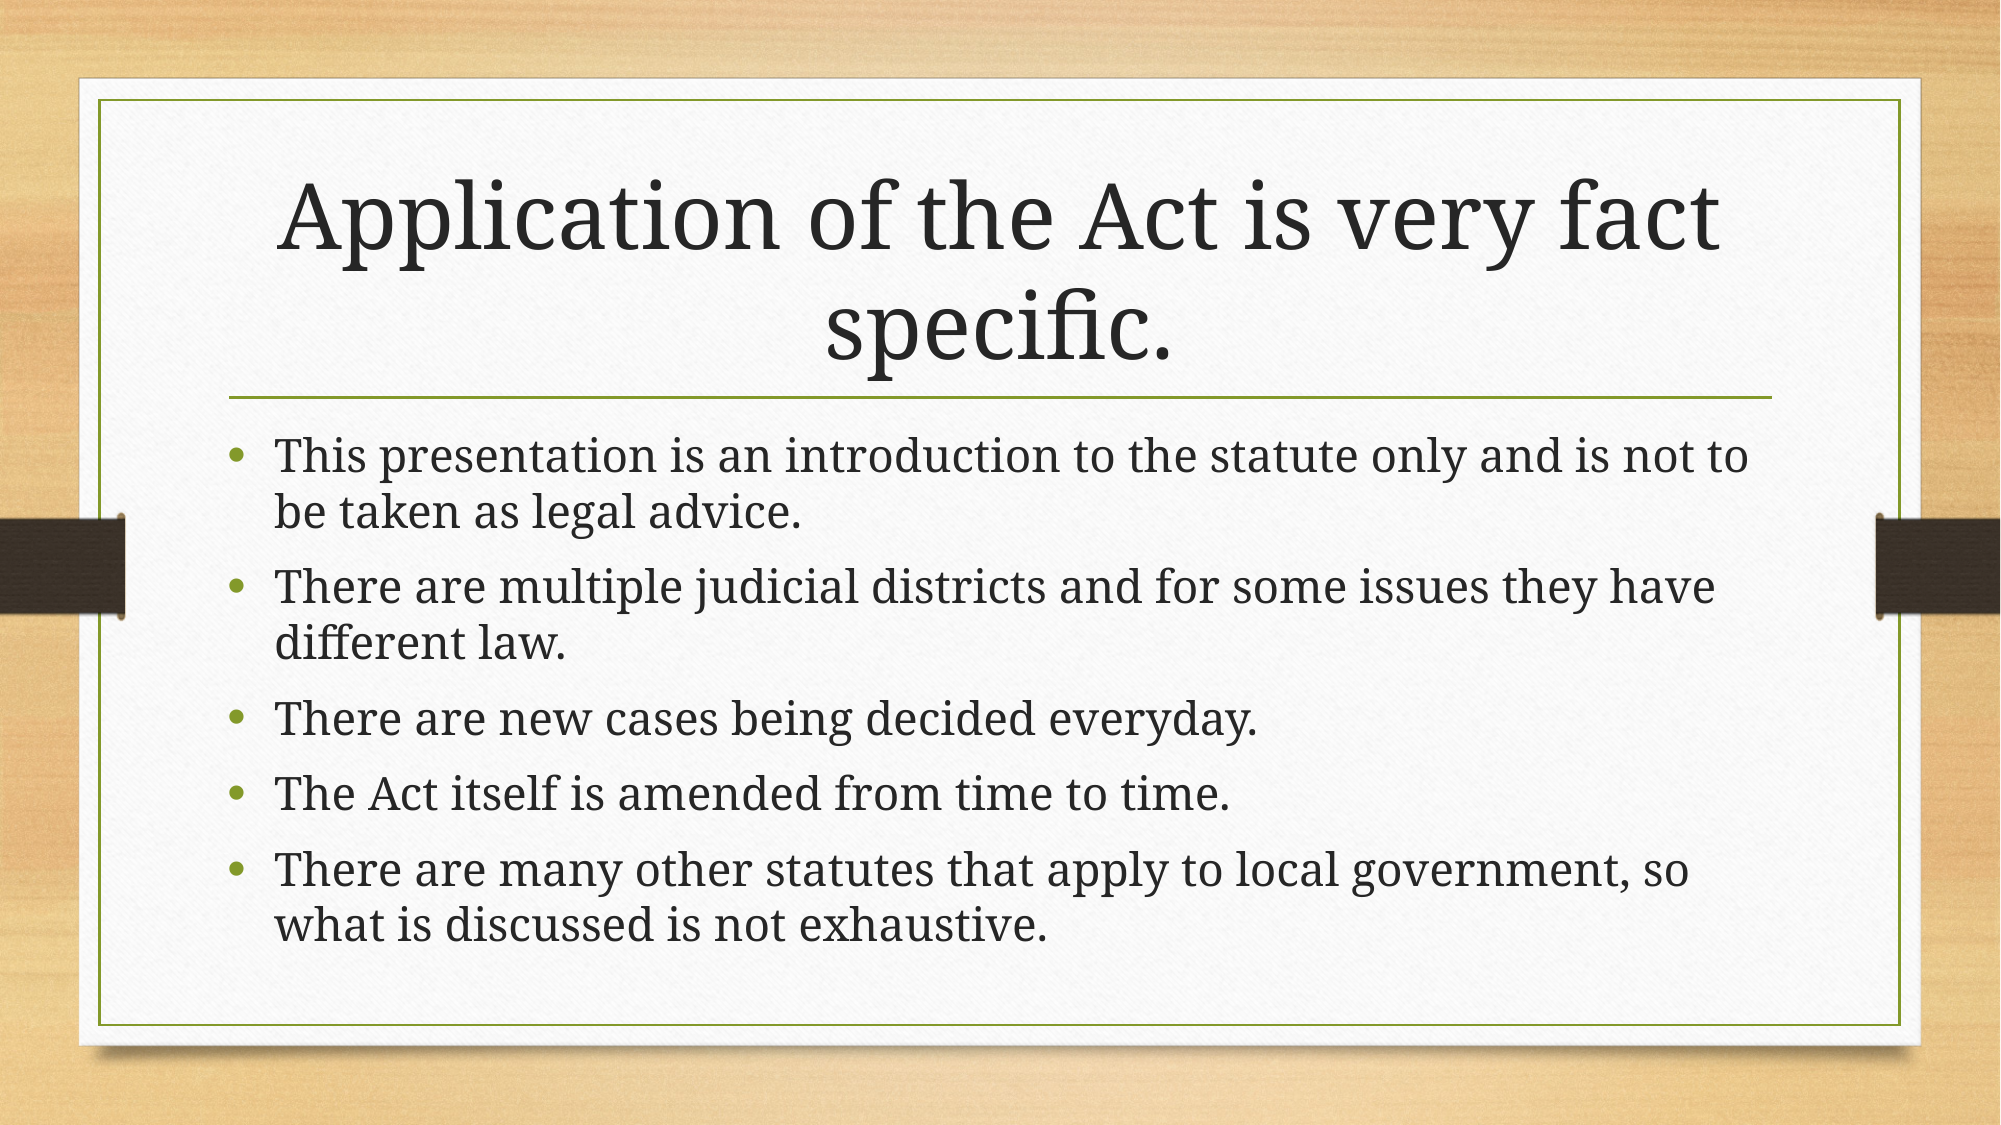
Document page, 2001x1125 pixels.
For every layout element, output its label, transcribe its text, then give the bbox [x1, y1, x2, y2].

list This presentation is an introduction to the statute only and is not to be taken as legal advice. There are multiple judicial districts and for some issues they have different law. There are new cases being decided everyday. The Act itself is amended from time to time. There are many other statutes that apply to local government, so what is discussed is not exhaustive. [212, 419, 1788, 964]
picture [0, 0, 2001, 1125]
title Application of the Act is very fact specific. [212, 161, 1788, 375]
